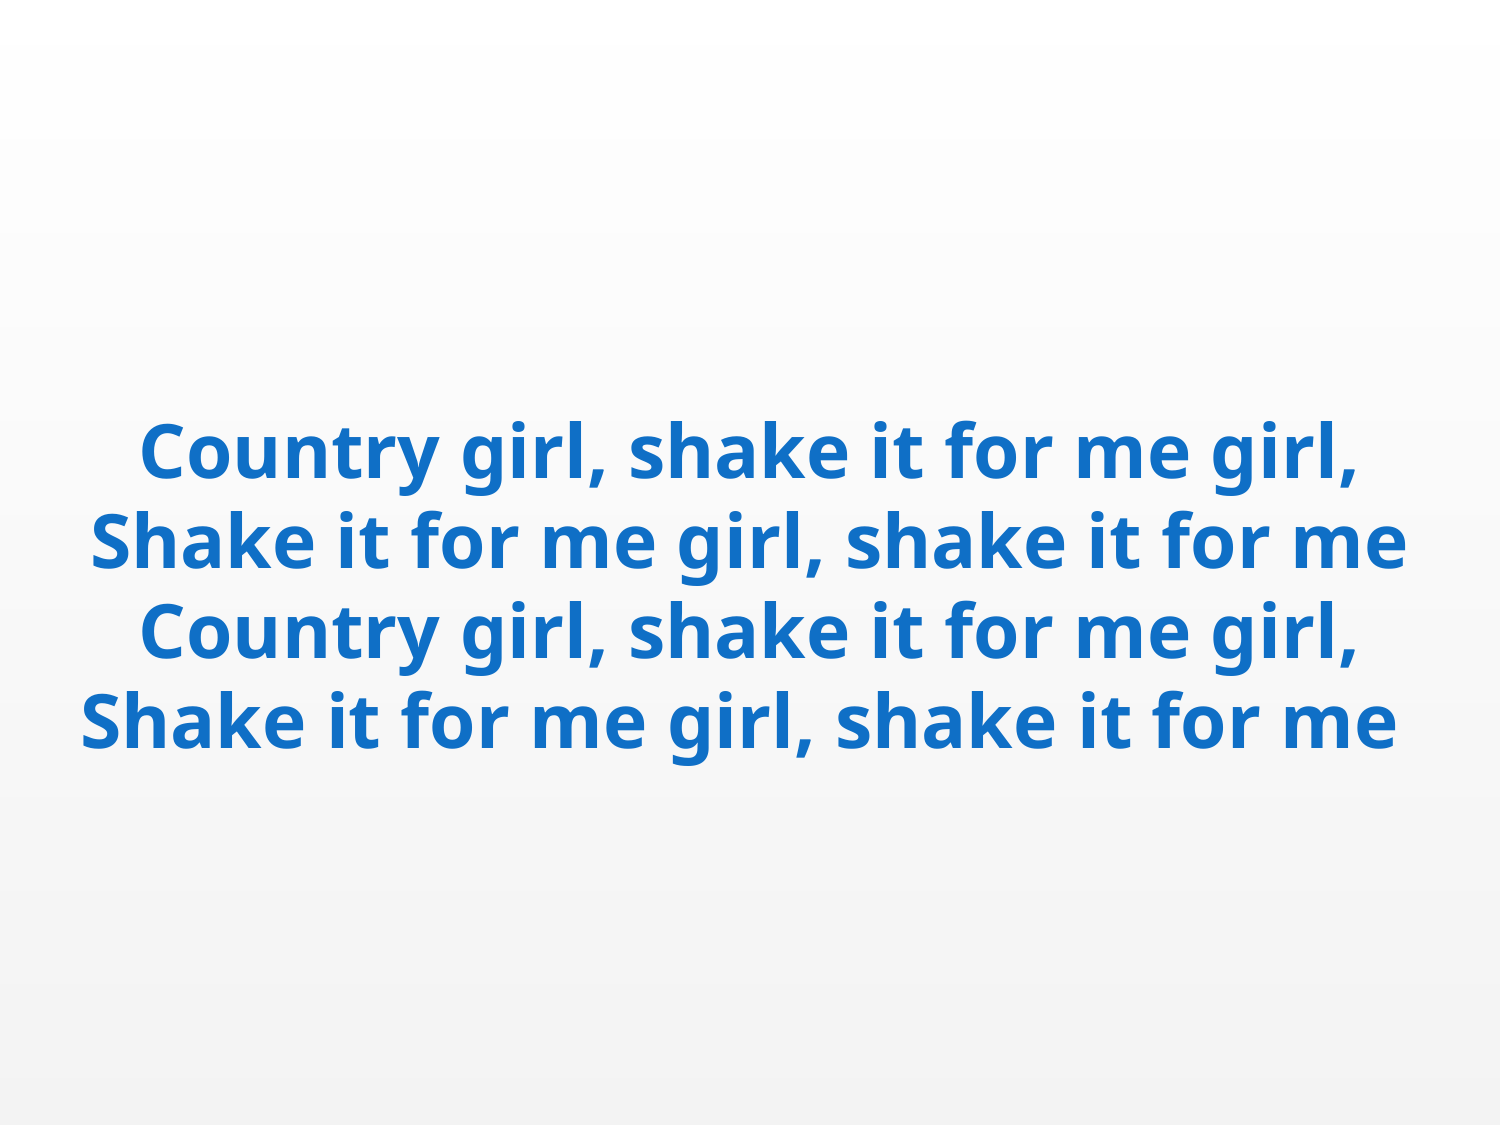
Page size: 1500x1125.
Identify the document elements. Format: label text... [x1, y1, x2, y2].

text_box Country girl, shake it for me girl, Shake it for me girl, shake it for me Country girl, shake it for me girl, Shake it for me girl, shake it for me [0, 395, 1500, 906]
